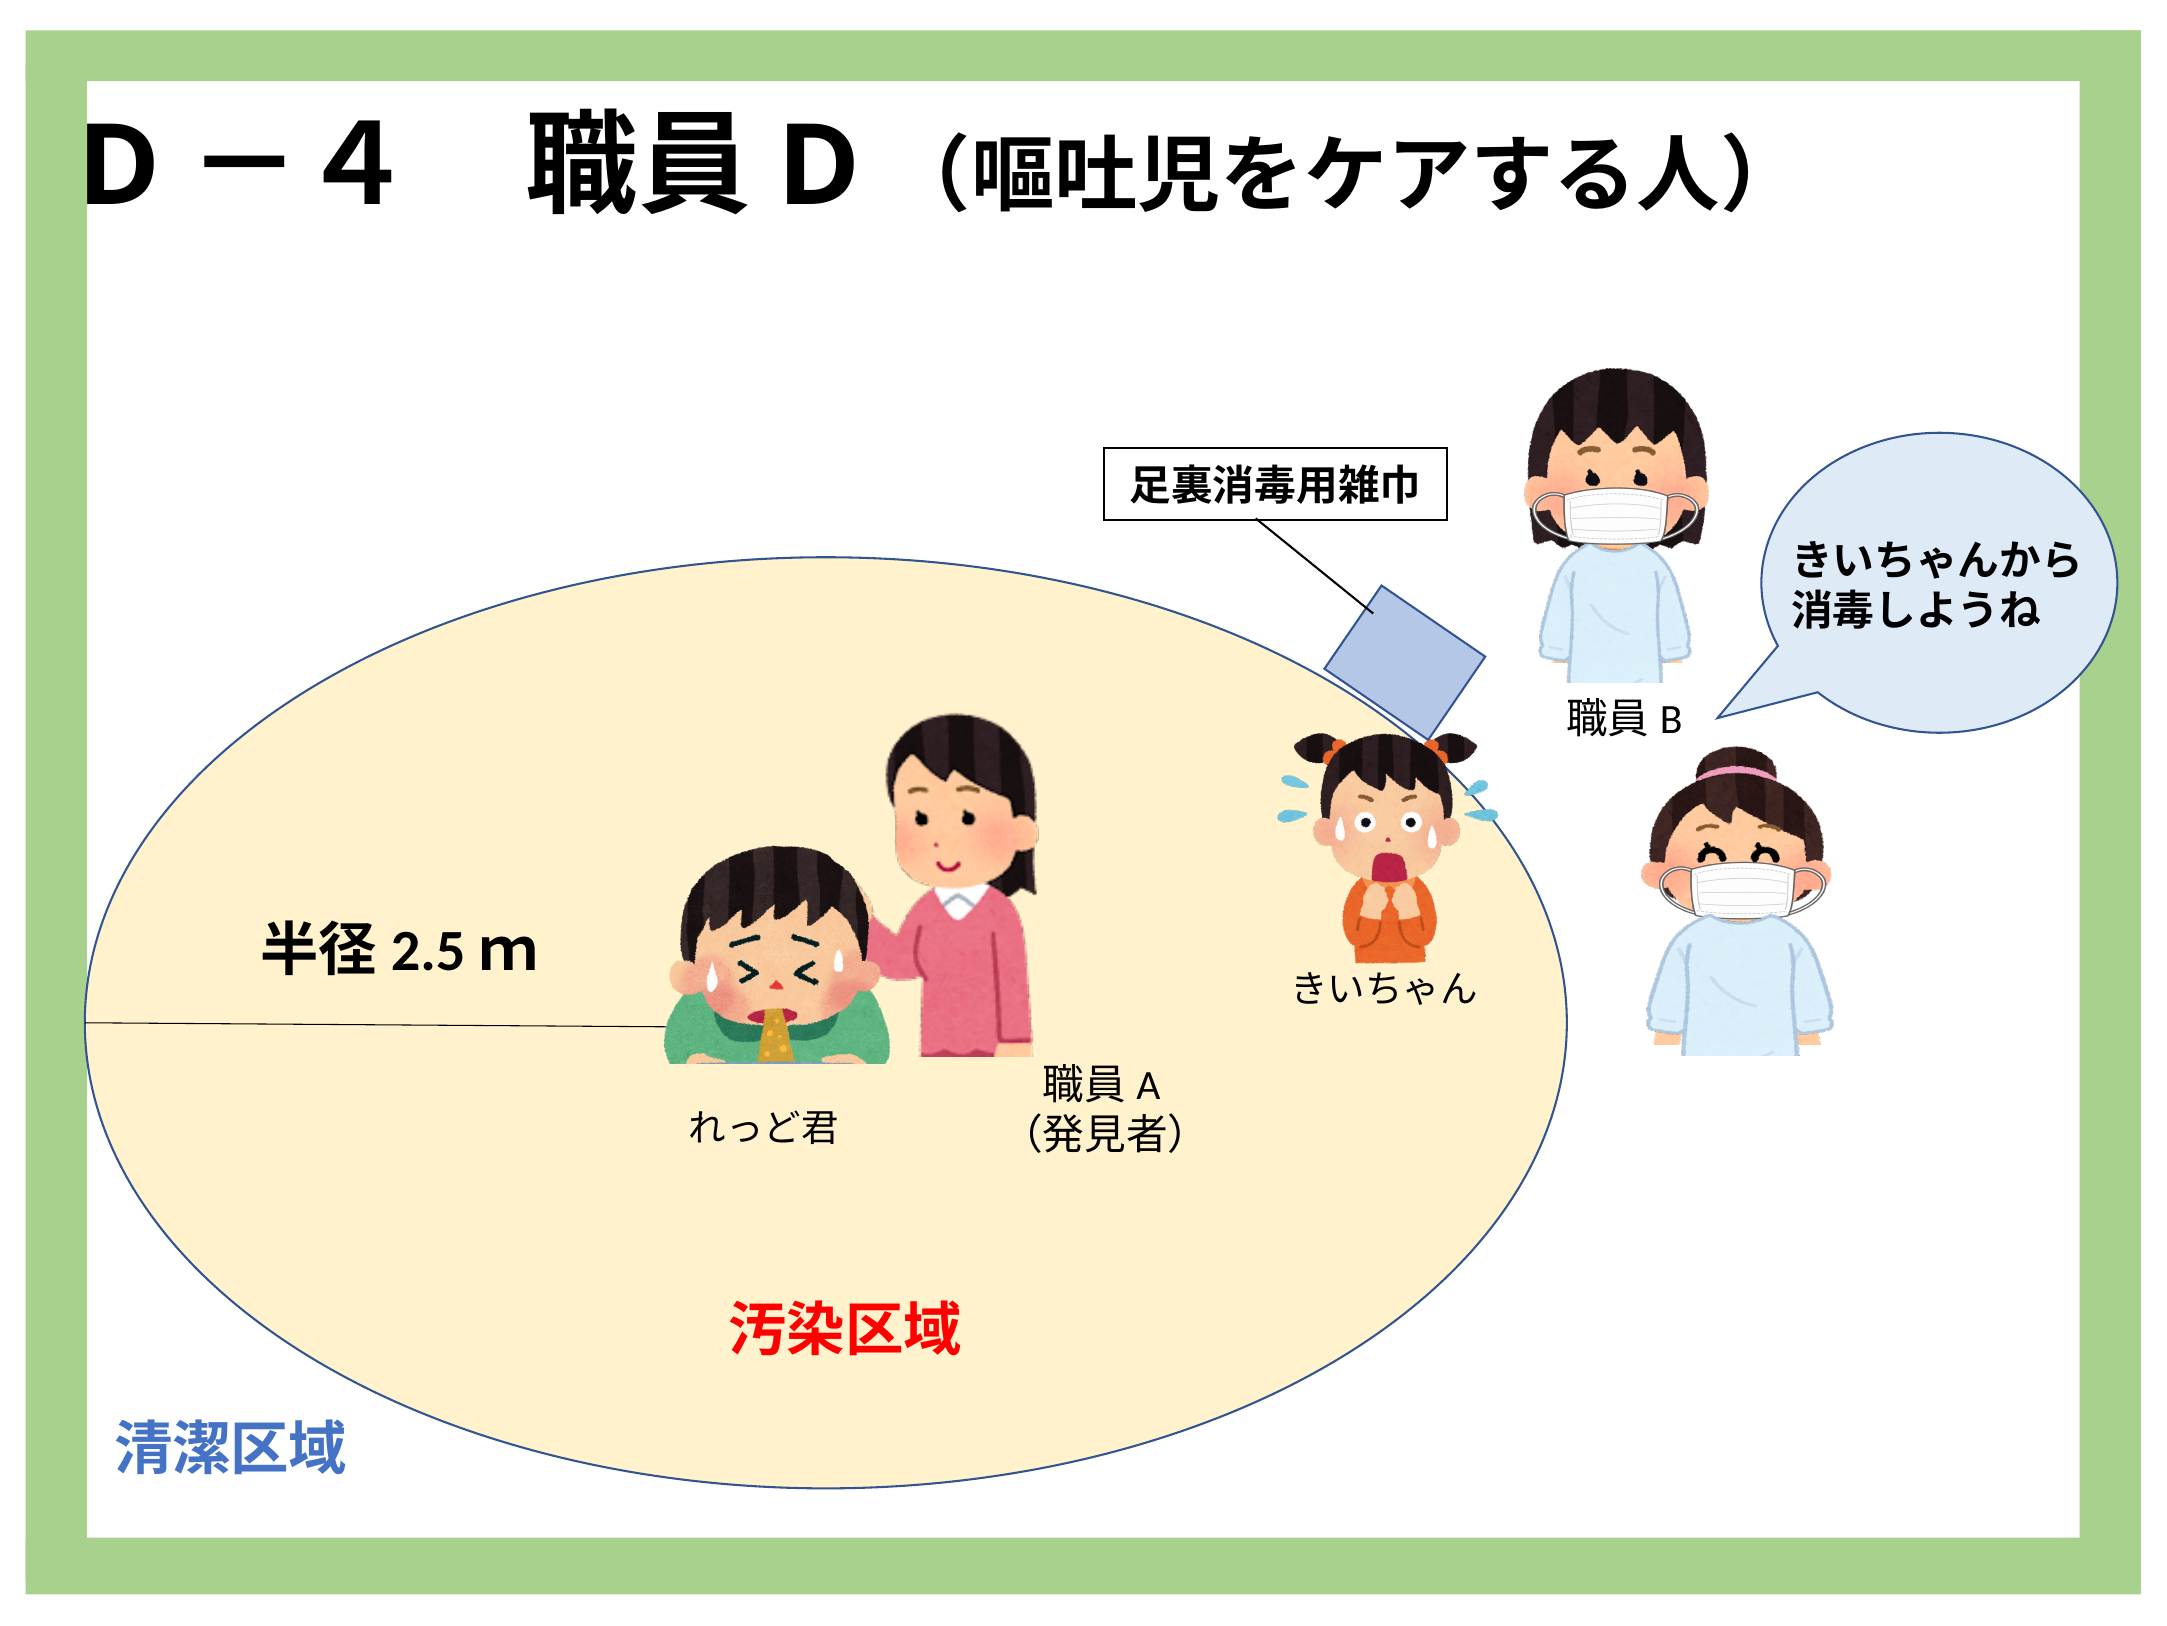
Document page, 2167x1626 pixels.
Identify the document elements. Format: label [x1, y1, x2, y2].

text_box [651, 706, 1127, 1064]
text_box [25, 30, 2141, 1595]
text_box [84, 362, 2122, 1511]
